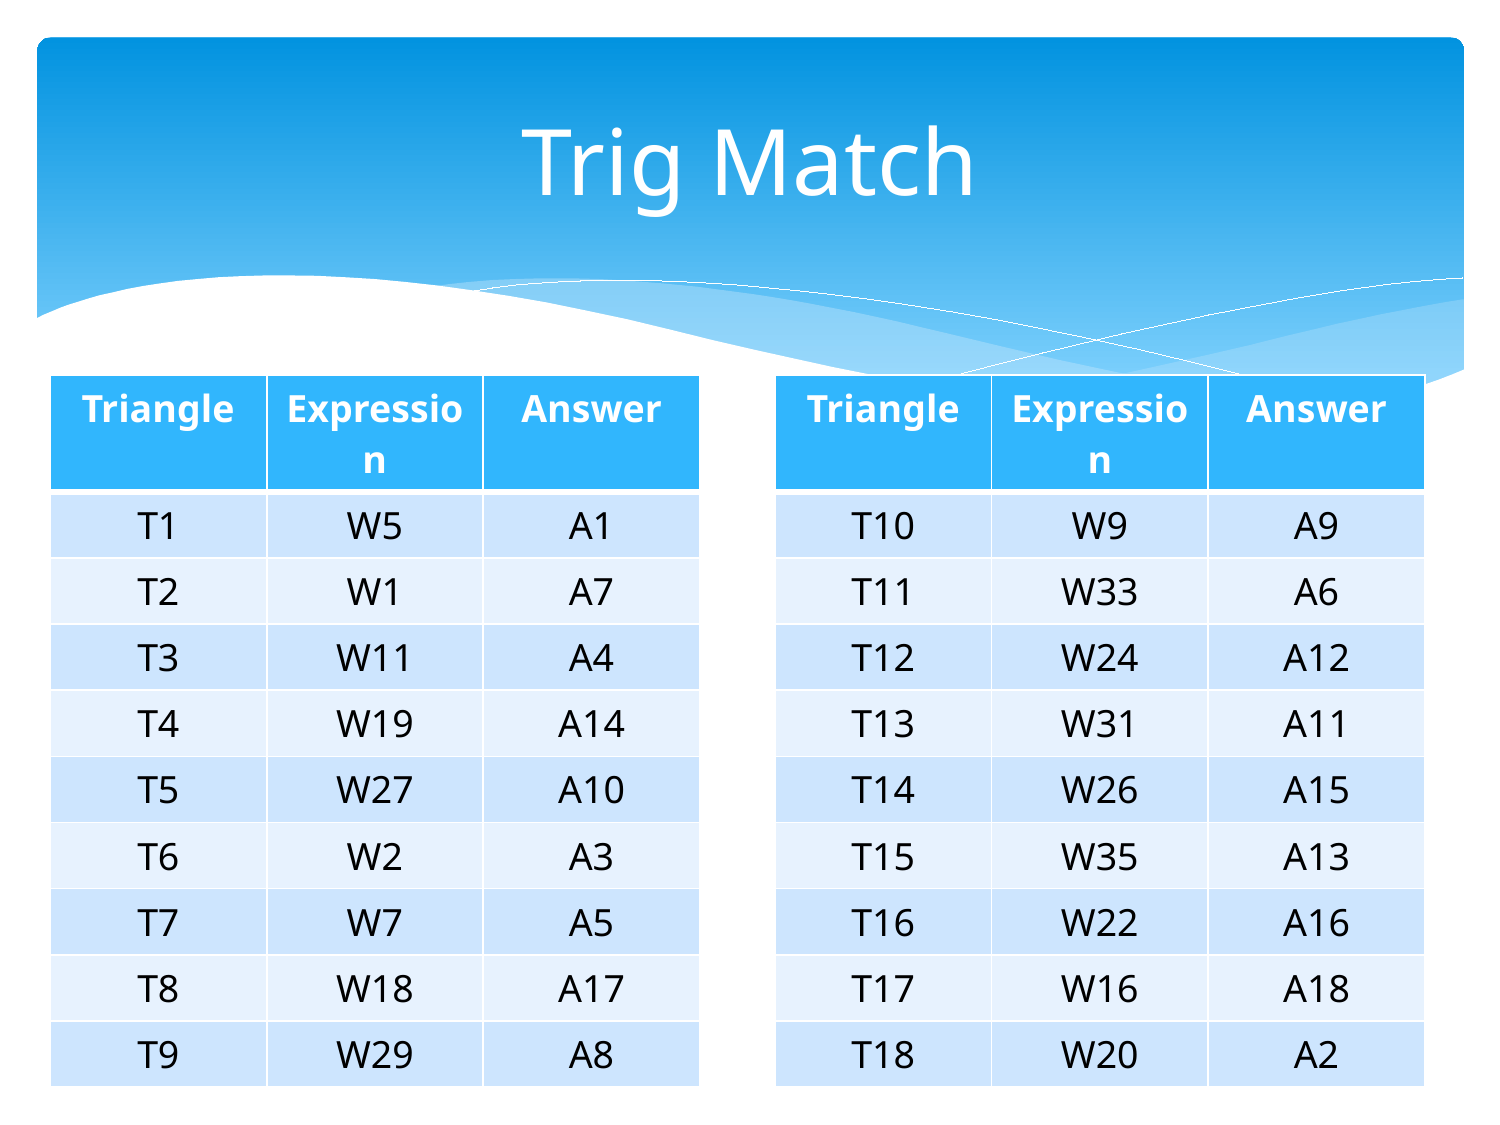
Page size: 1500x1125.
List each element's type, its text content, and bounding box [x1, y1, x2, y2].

table_cell W26 [992, 757, 1207, 822]
table_cell T13 [776, 691, 991, 756]
table_header Triangle [51, 376, 266, 489]
table_cell A13 [1209, 823, 1424, 888]
table_cell T2 [51, 559, 266, 623]
table_cell W20 [992, 1022, 1207, 1086]
table_cell T17 [776, 956, 991, 1020]
table_cell W7 [268, 889, 482, 954]
table_cell W2 [268, 823, 482, 888]
table_cell A7 [484, 559, 699, 623]
table_cell A10 [484, 757, 699, 822]
table_cell T14 [776, 757, 991, 822]
table_header Answer [484, 376, 699, 489]
table_cell A9 [1209, 495, 1424, 557]
table_cell T16 [776, 889, 991, 954]
table_cell W33 [992, 559, 1207, 623]
table_cell T18 [776, 1022, 991, 1086]
table_cell A18 [1209, 956, 1424, 1020]
table_cell A11 [1209, 691, 1424, 756]
table_cell W11 [268, 625, 482, 689]
table_cell W1 [268, 559, 482, 623]
table_cell T15 [776, 823, 991, 888]
table_cell W22 [992, 889, 1207, 954]
table_header Triangle [776, 376, 991, 489]
table_cell A6 [1209, 559, 1424, 623]
table_cell A1 [484, 495, 699, 557]
text_box [983, 503, 1015, 565]
table_cell A3 [484, 823, 699, 888]
table_cell A16 [1209, 889, 1424, 954]
table_header Answer [1209, 376, 1424, 489]
table_cell T4 [51, 691, 266, 756]
table_cell A8 [484, 1022, 699, 1086]
table_cell T9 [51, 1022, 266, 1086]
table_cell A14 [484, 691, 699, 756]
title Trig Match [75, 55, 1425, 261]
table_cell W16 [992, 956, 1207, 1020]
table_cell T6 [51, 823, 266, 888]
table_cell W19 [268, 691, 482, 756]
table_cell W27 [268, 757, 482, 822]
table_cell T10 [776, 495, 991, 557]
table_header Expression [268, 376, 482, 489]
table_cell W29 [268, 1022, 482, 1086]
table_header Expression [992, 376, 1207, 489]
table_cell T1 [51, 495, 266, 557]
table_cell A12 [1209, 625, 1424, 689]
table_cell W31 [992, 691, 1207, 756]
table_cell T12 [776, 625, 991, 689]
table_cell A5 [484, 889, 699, 954]
table_cell T8 [51, 956, 266, 1020]
table_cell W35 [992, 823, 1207, 888]
table_cell W9 [992, 495, 1207, 557]
table_cell A4 [484, 625, 699, 689]
table_cell W18 [268, 956, 482, 1020]
table_cell T3 [51, 625, 266, 689]
table_cell T11 [776, 559, 991, 623]
table_cell W24 [992, 625, 1207, 689]
table_cell T5 [51, 757, 266, 822]
table_cell T7 [51, 889, 266, 954]
table_cell A2 [1209, 1022, 1424, 1086]
table_cell A17 [484, 956, 699, 1020]
table_cell A15 [1209, 757, 1424, 822]
table_cell W5 [268, 495, 482, 557]
